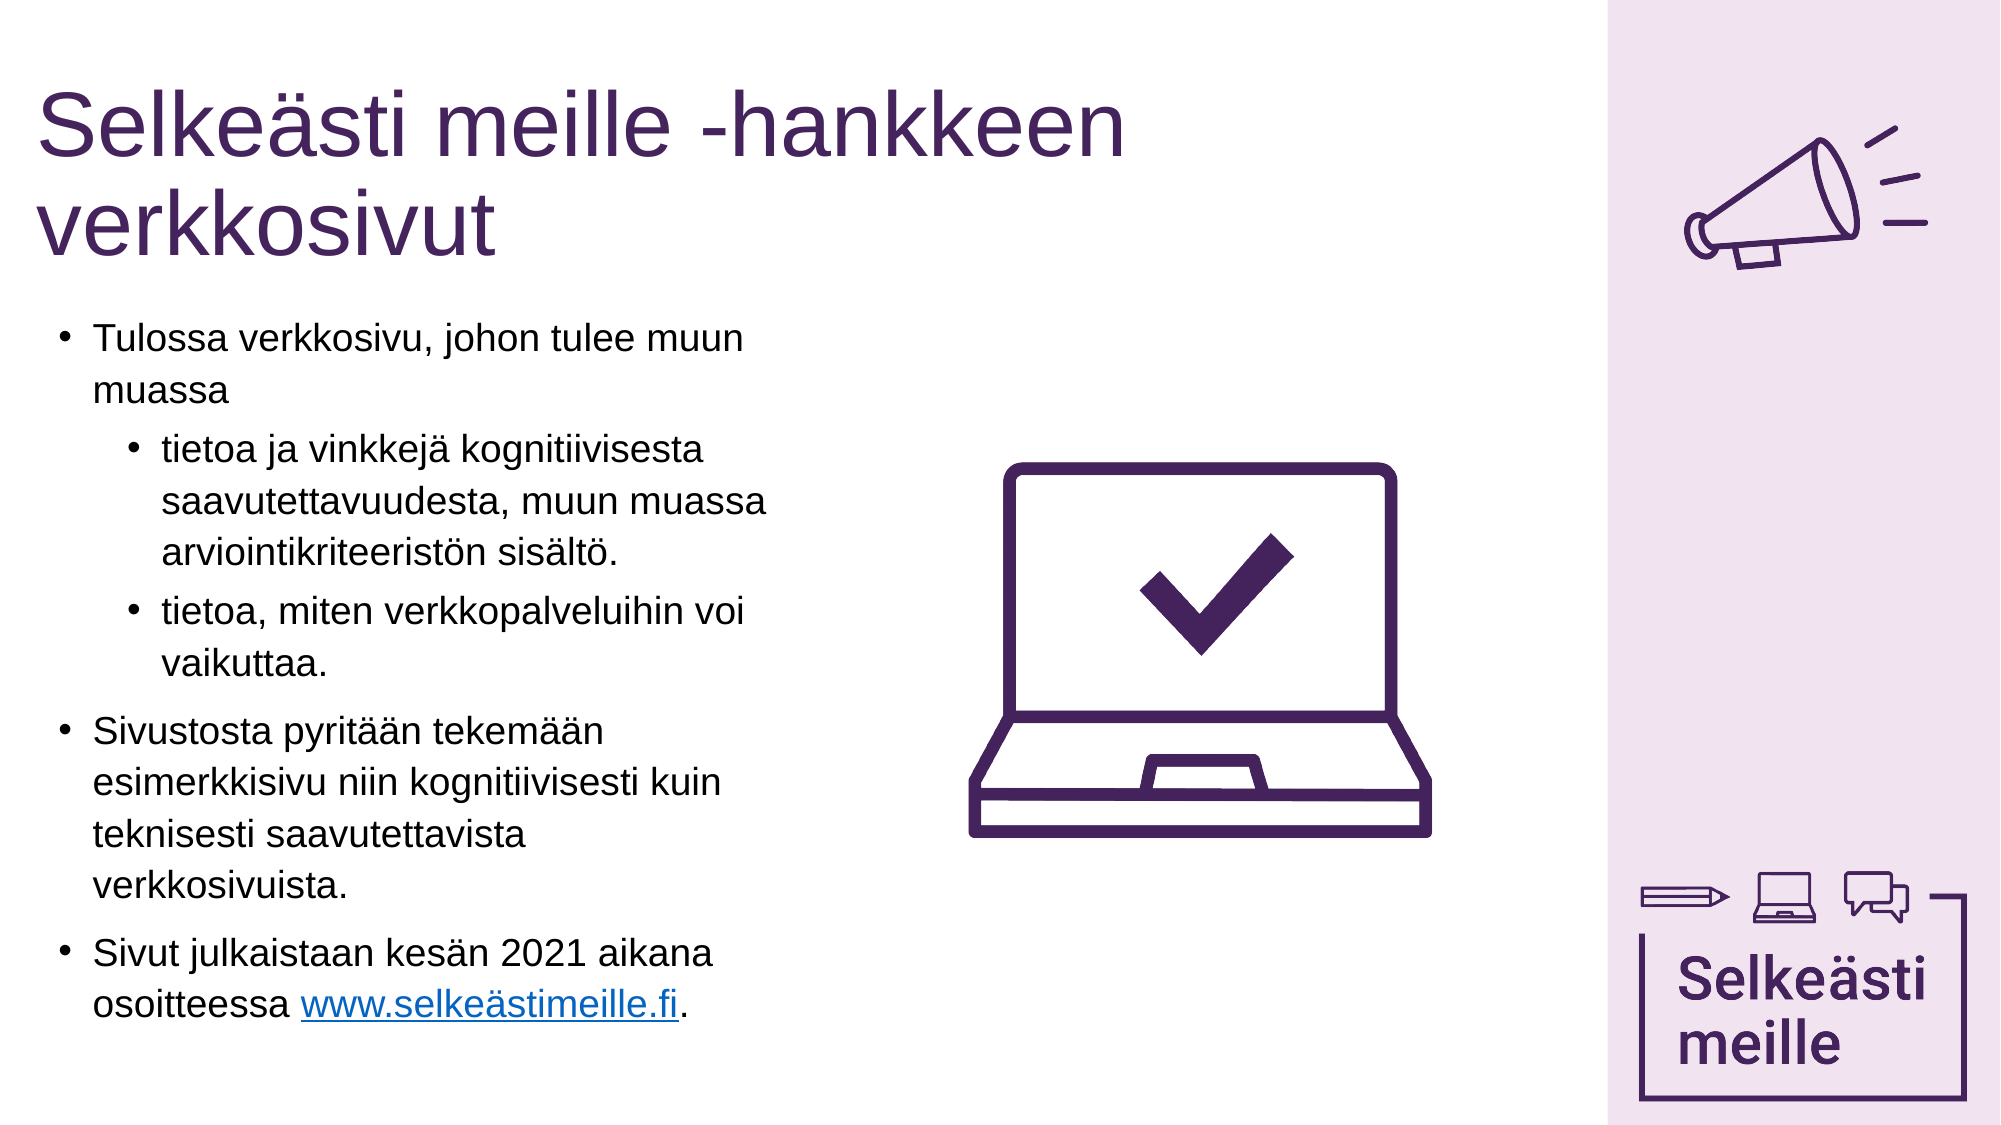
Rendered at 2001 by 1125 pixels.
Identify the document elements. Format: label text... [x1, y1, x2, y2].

picture [1637, 869, 1969, 1103]
picture [1627, 25, 1985, 382]
title Selkeästi meille -hankkeen verkkosivut [21, 67, 1608, 285]
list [838, 300, 1553, 1015]
list Tulossa verkkosivu, johon tulee muun muassa tietoa ja vinkkejä kognitiivisesta saavutettavuudesta, muun muassa arviointikriteeristön sisältö. tietoa, miten verkkopalveluihin voi vaikuttaa. Sivustosta pyritään tekemään esimerkkisivu niin kognitiivisesti kuin teknisesti saavutettavista verkkosivuista. Sivut julkaistaan kesän 2021 aikana osoitteessa www.selkeästimeille.fi. [43, 300, 791, 1071]
